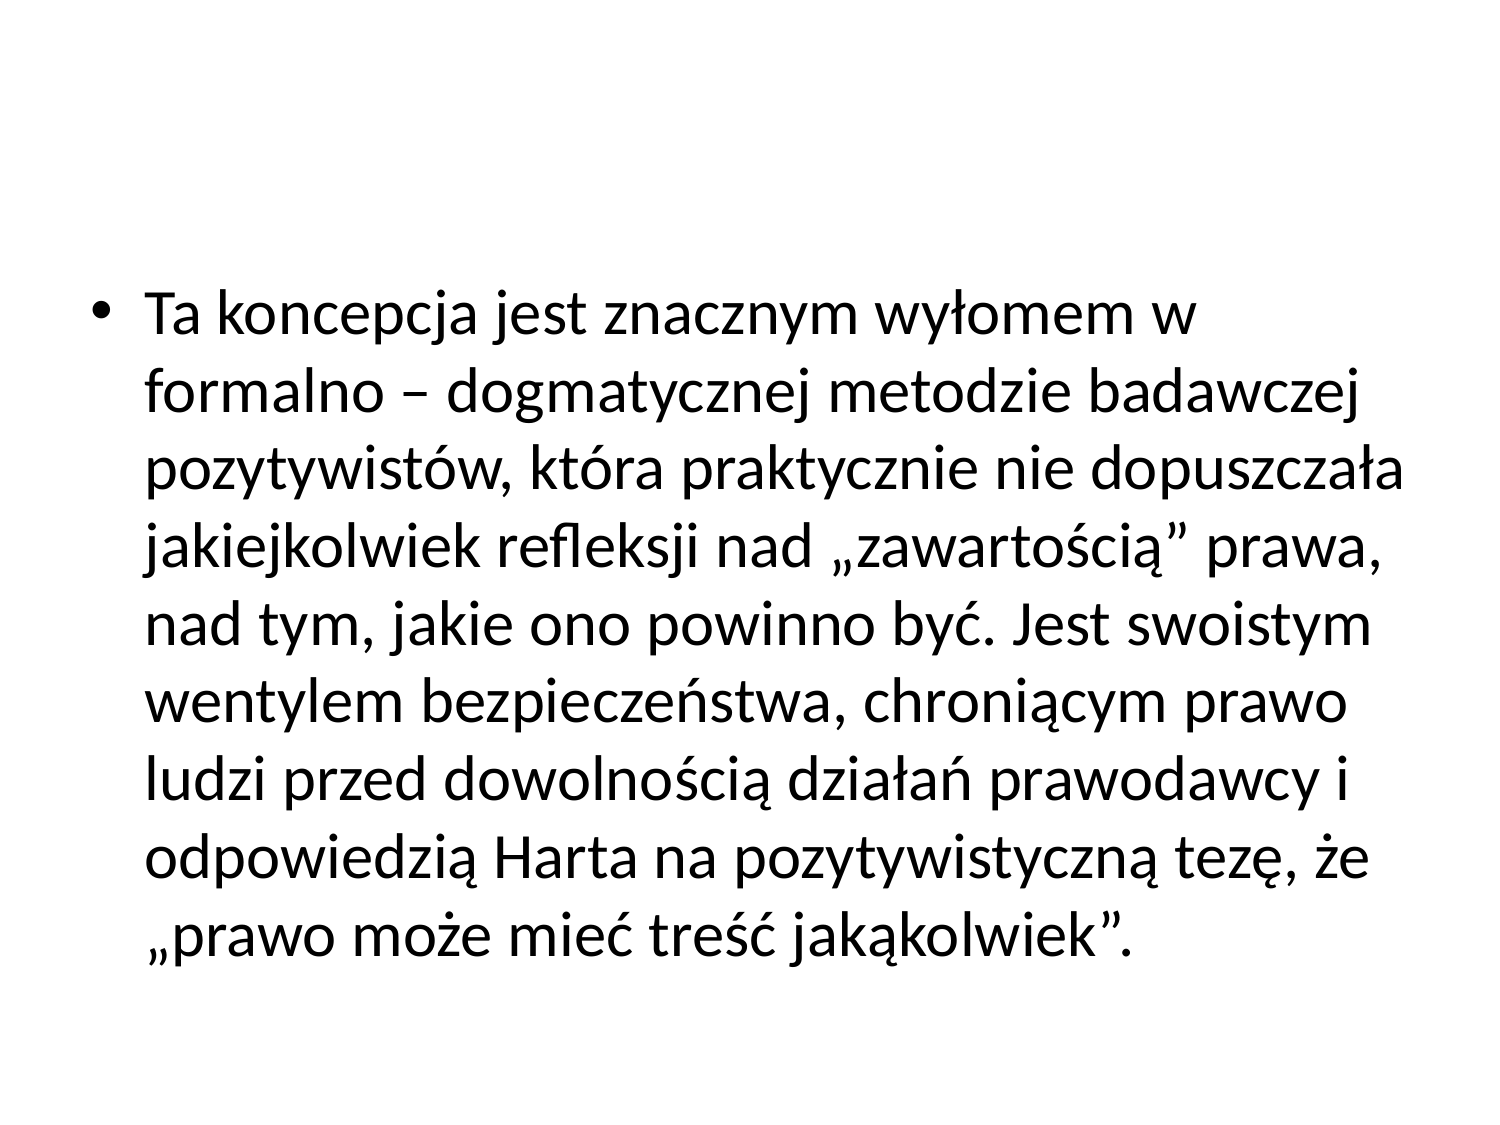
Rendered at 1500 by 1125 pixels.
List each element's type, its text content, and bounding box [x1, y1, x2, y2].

list Ta koncepcja jest znacznym wyłomem w formalno – dogmatycznej metodzie badawczej pozytywistów, która praktycznie nie dopuszczała jakiejkolwiek refleksji nad „zawartością” prawa, nad tym, jakie ono powinno być. Jest swoistym wentylem bezpieczeństwa, chroniącym prawo ludzi przed dowolnością działań prawodawcy i odpowiedzią Harta na pozytywistyczną tezę, że „prawo może mieć treść jakąkolwiek”. [75, 262, 1425, 1005]
